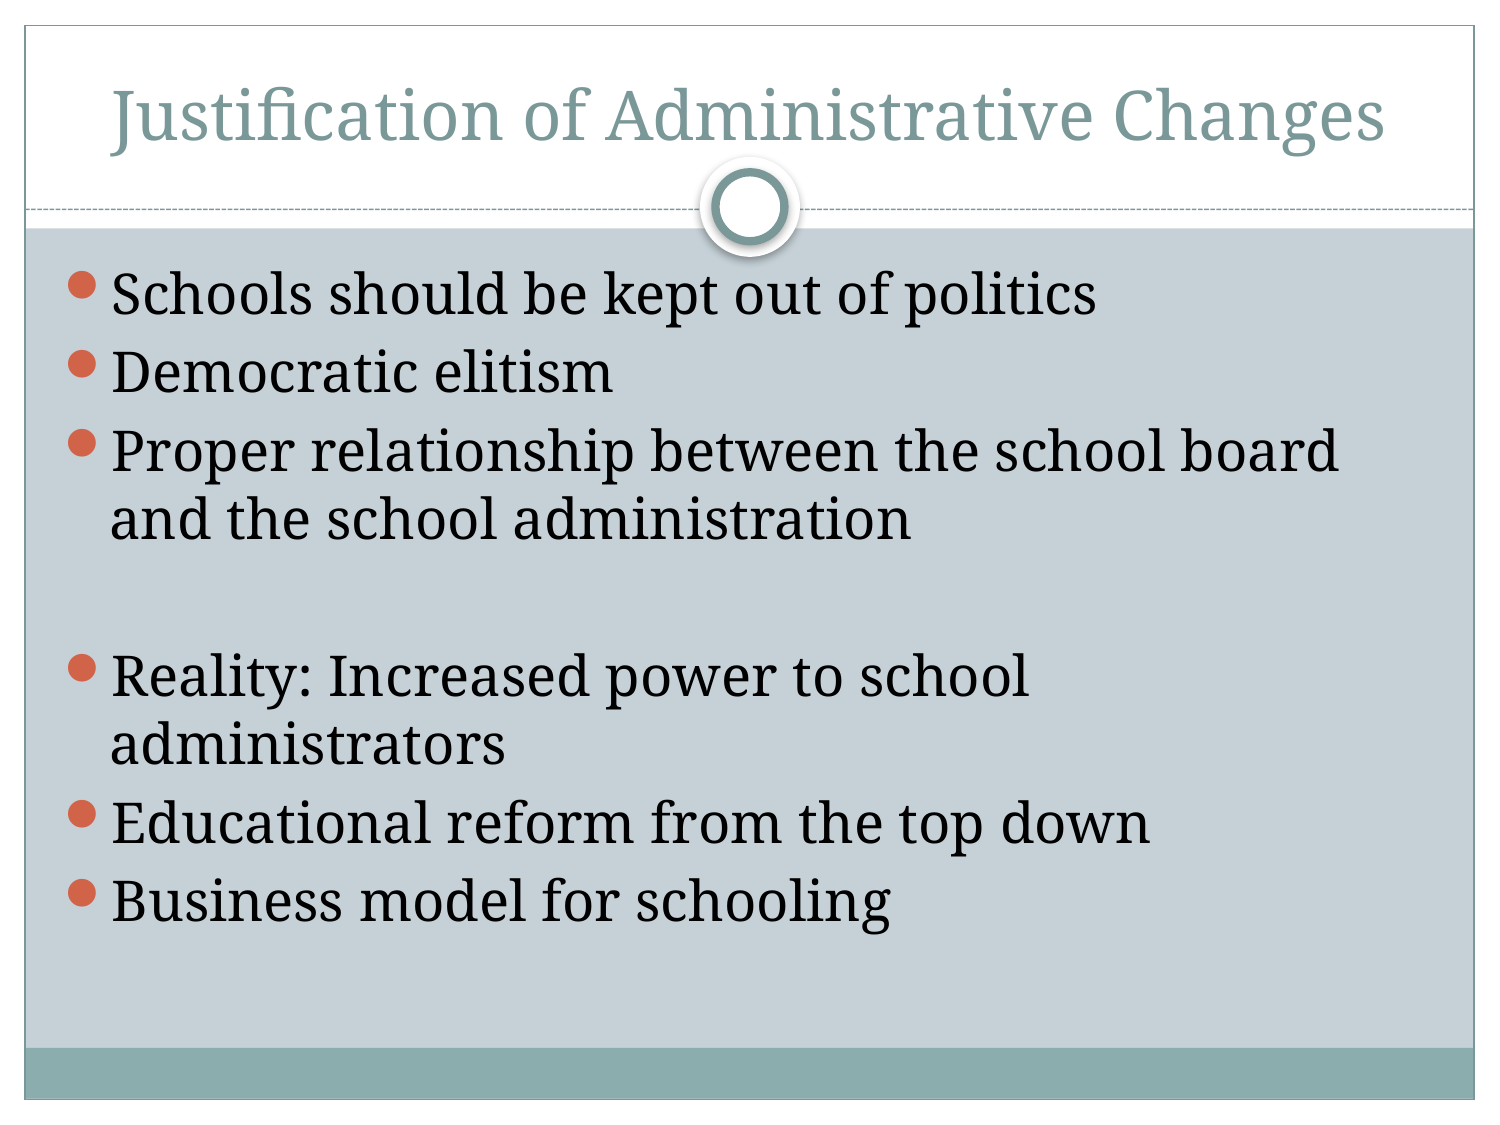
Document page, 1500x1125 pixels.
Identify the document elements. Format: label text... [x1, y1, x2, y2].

list Schools should be kept out of politics Democratic elitism Proper relationship between the school board and the school administration Reality: Increased power to school administrators Educational reform from the top down Business model for schooling [49, 250, 1445, 1001]
title Justification of Administrative Changes [49, 37, 1450, 162]
